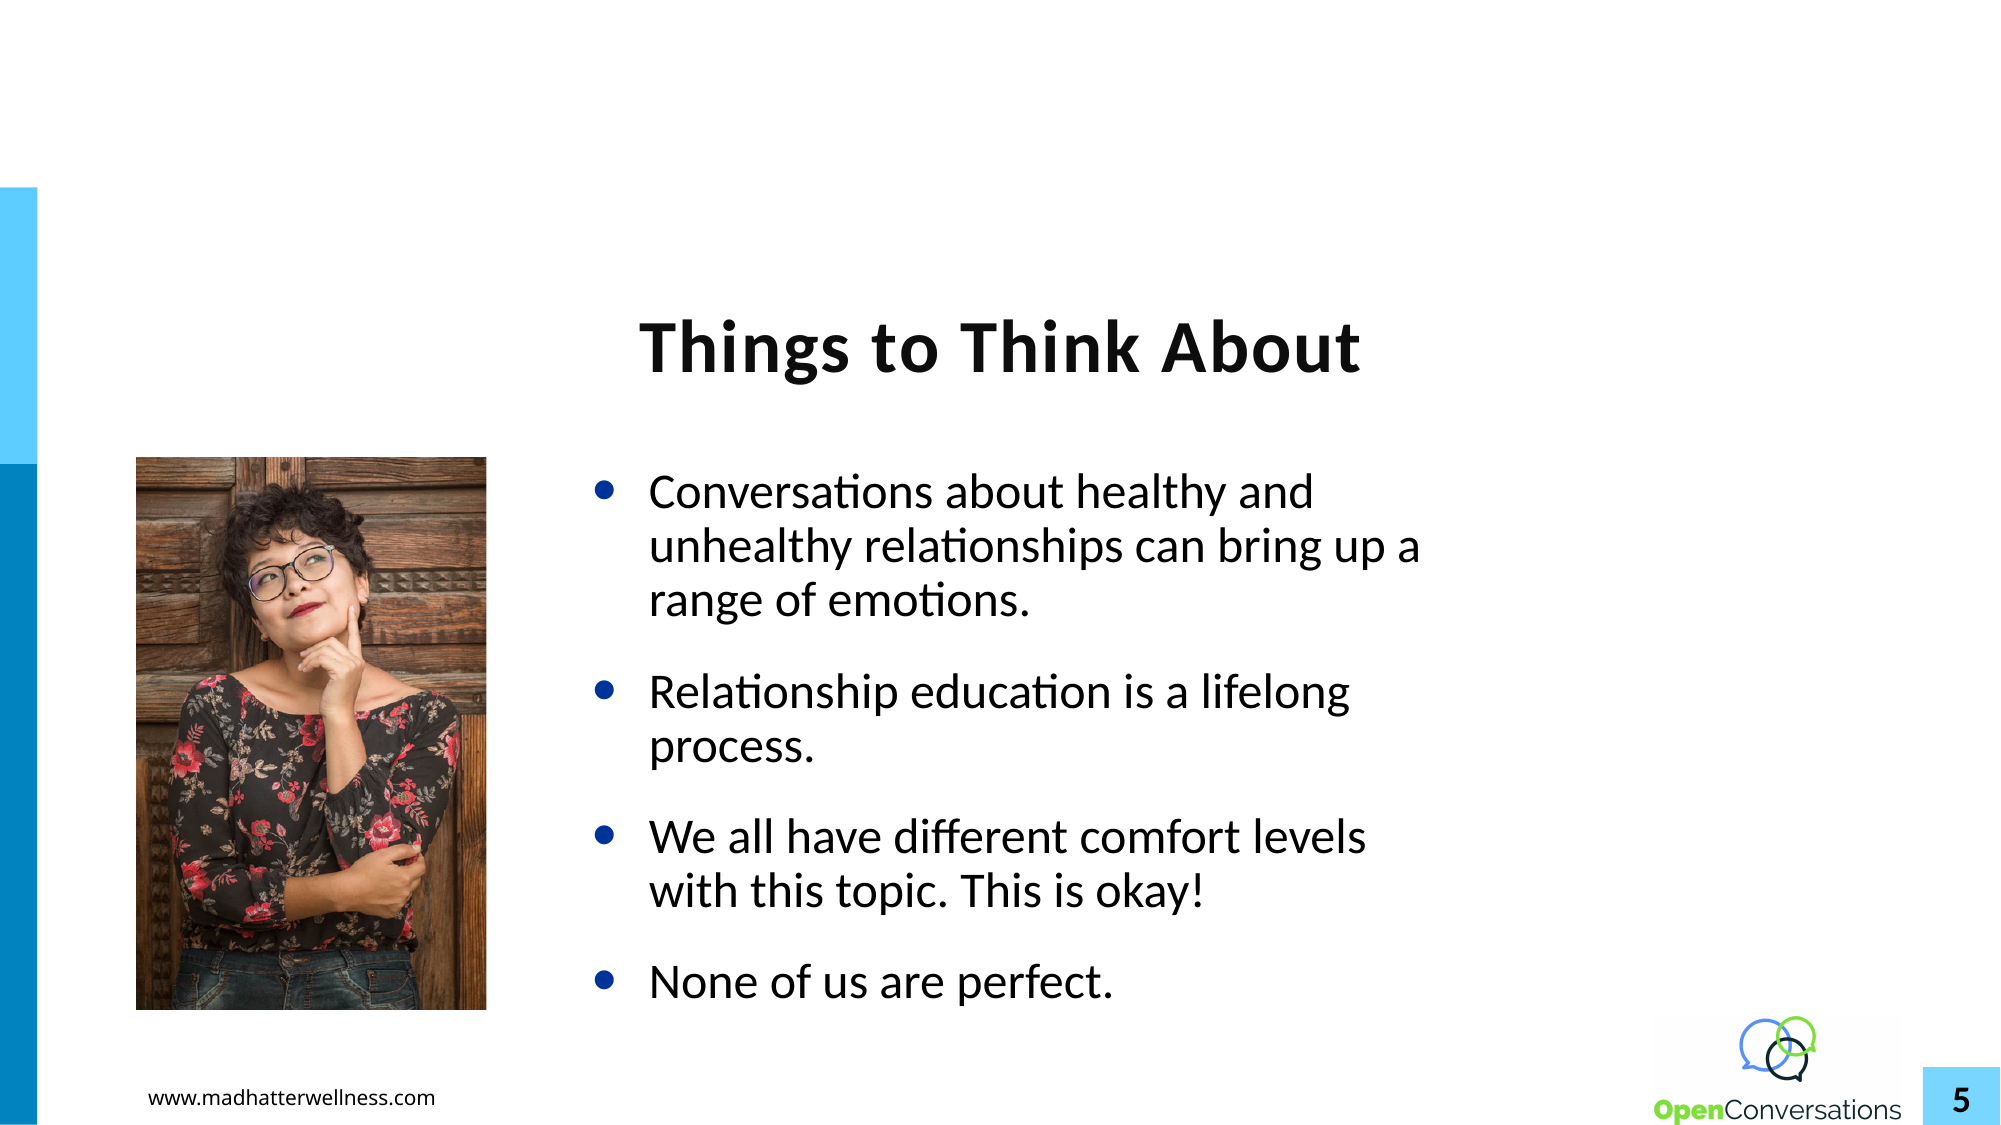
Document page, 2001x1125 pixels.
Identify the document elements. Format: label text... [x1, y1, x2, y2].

list Conversations about healthy and unhealthy relationships can bring up a range of emotions. Relationship education is a lifelong process. We all have different comfort levels with this topic. This is okay! None of us are perfect. [584, 457, 1448, 1078]
title Things to Think About [98, 258, 1904, 444]
picture [1654, 1016, 1901, 1125]
picture [135, 457, 487, 1010]
